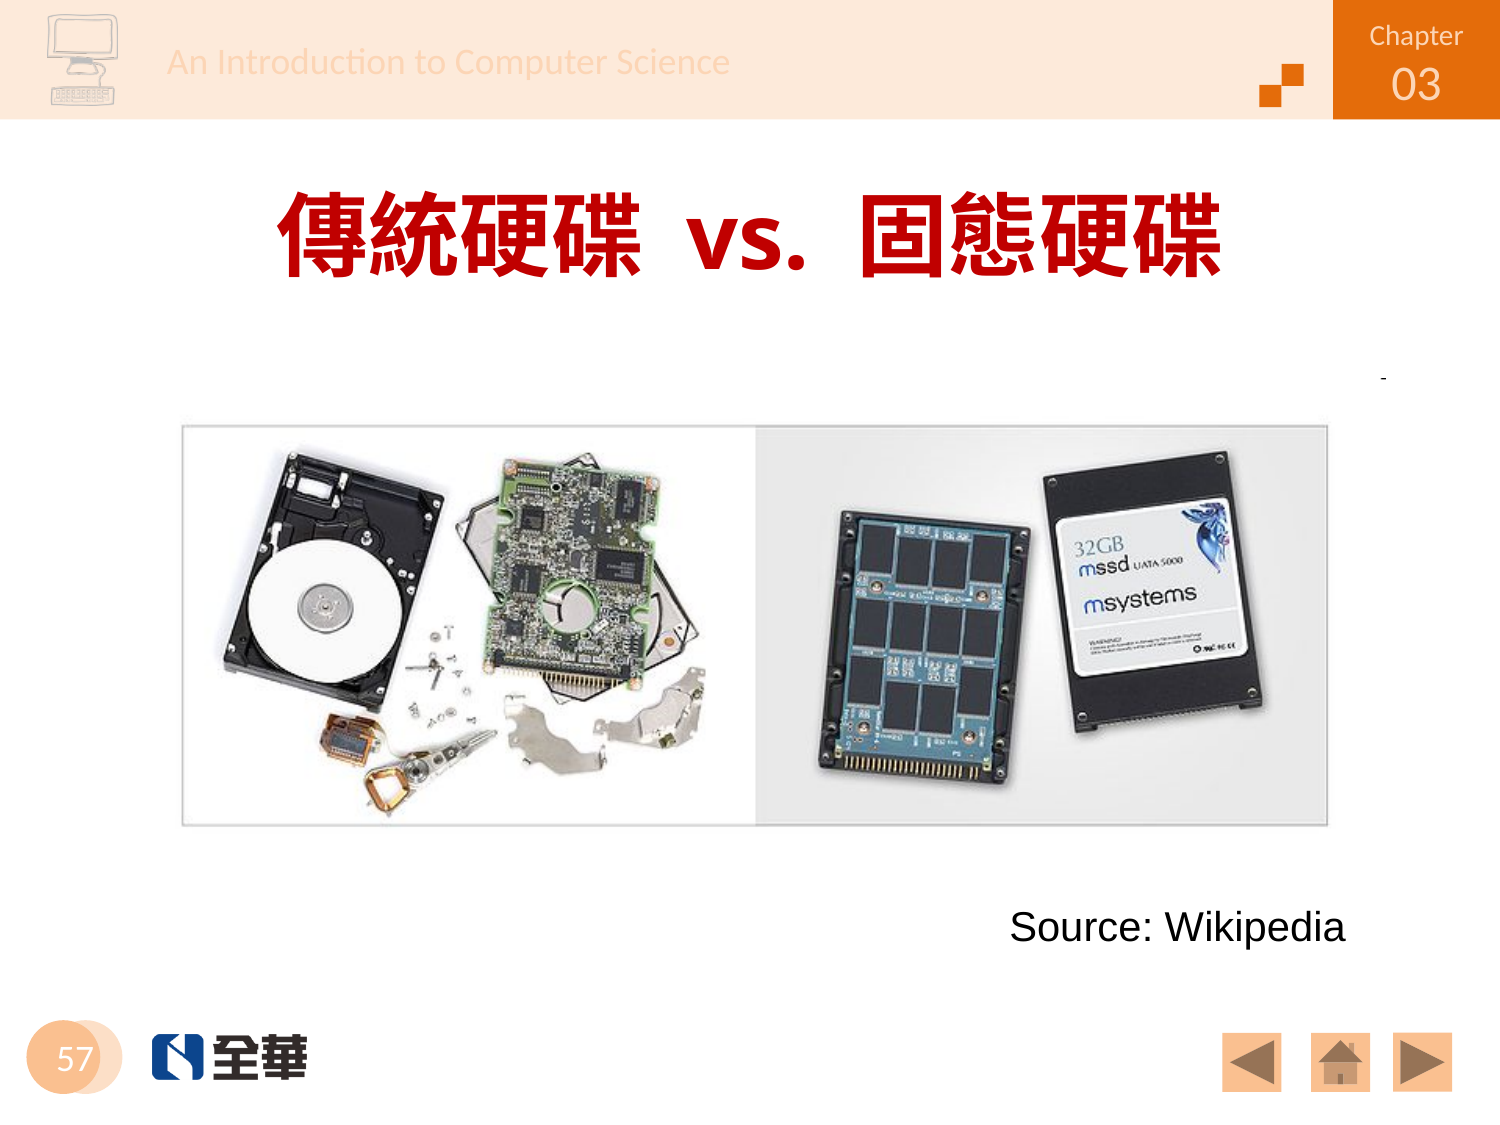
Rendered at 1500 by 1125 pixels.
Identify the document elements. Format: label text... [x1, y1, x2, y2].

picture [47, 14, 118, 106]
text_box Source: Wikipedia [994, 892, 1361, 958]
picture [135, 378, 1386, 875]
picture [152, 1034, 307, 1080]
title 傳統硬碟 vs. 固態硬碟 [75, 138, 1425, 327]
